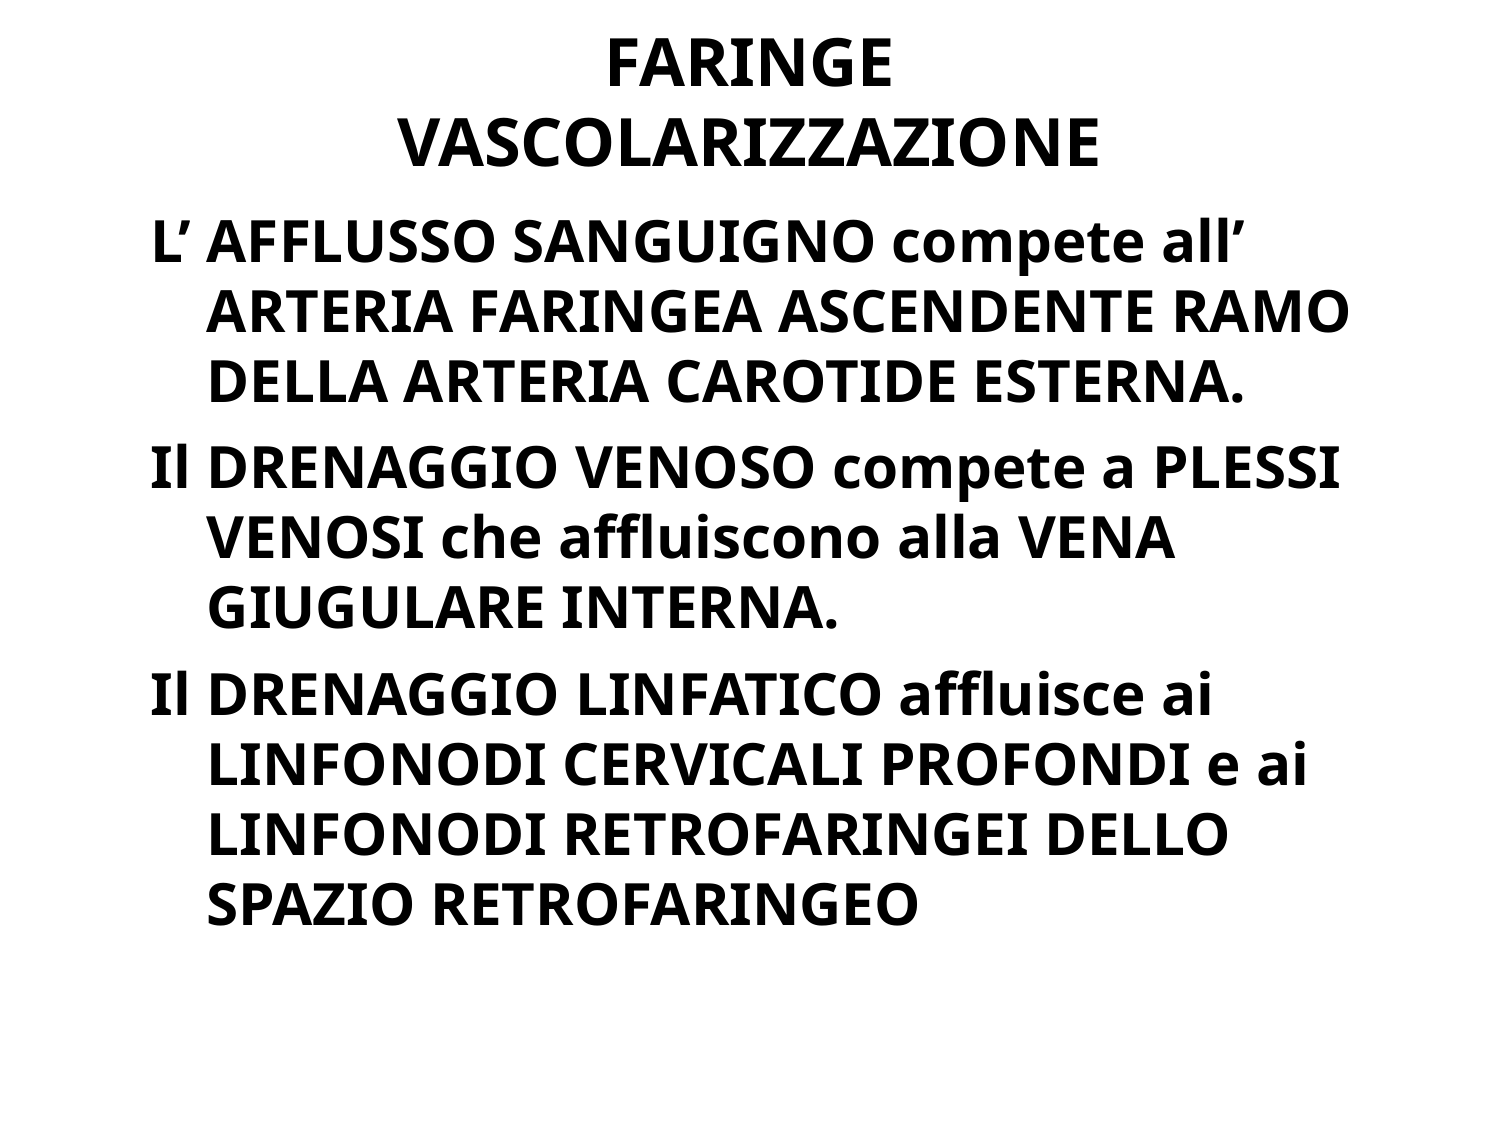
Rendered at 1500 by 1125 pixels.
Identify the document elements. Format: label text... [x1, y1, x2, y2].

list L’ AFFLUSSO SANGUIGNO compete all’ ARTERIA FARINGEA ASCENDENTE RAMO DELLA ARTERIA CAROTIDE ESTERNA. Il DRENAGGIO VENOSO compete a PLESSI VENOSI che affluiscono alla VENA GIUGULARE INTERNA. Il DRENAGGIO LINFATICO affluisce ai LINFONODI CERVICALI PROFONDI e ai LINFONODI RETROFARINGEI DELLO SPAZIO RETROFARINGEO [135, 196, 1388, 1114]
title FARINGE VASCOLARIZZAZIONE [0, 2, 1500, 197]
